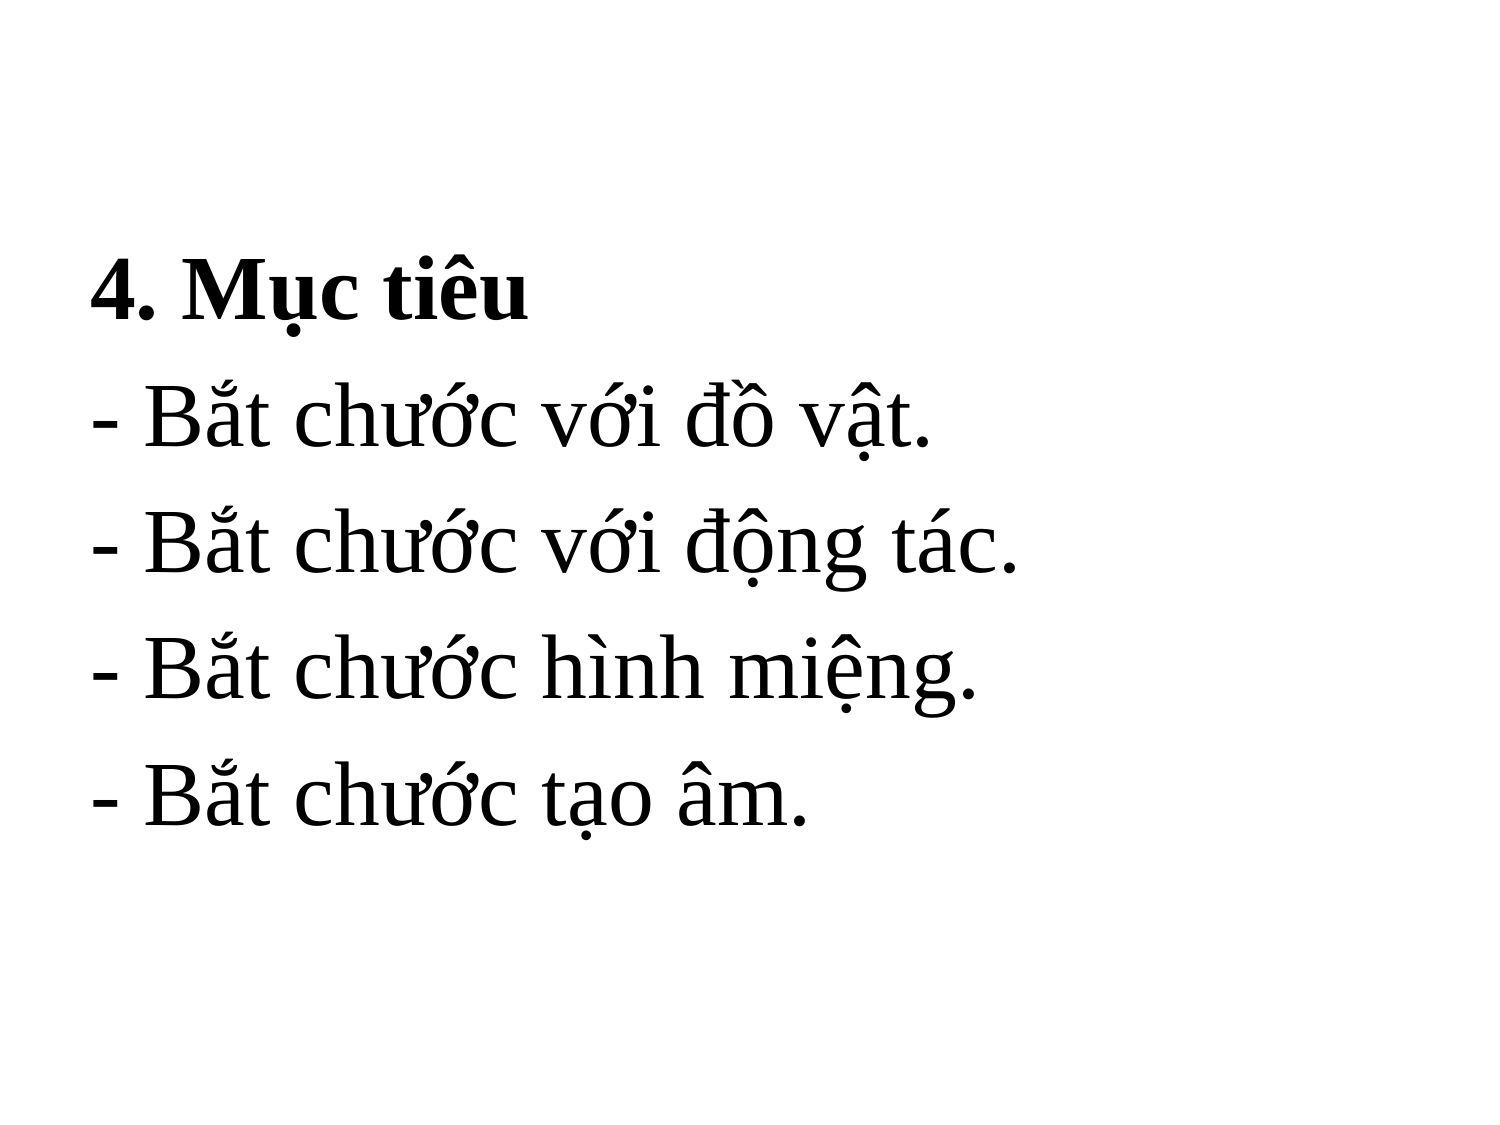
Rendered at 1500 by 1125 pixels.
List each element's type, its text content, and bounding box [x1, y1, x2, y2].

title 4. Mục tiêu - Bắt chước với đồ vật. - Bắt chước với động tác. - Bắt chước hình miệng. - Bắt chước tạo âm. [75, 45, 1425, 1100]
